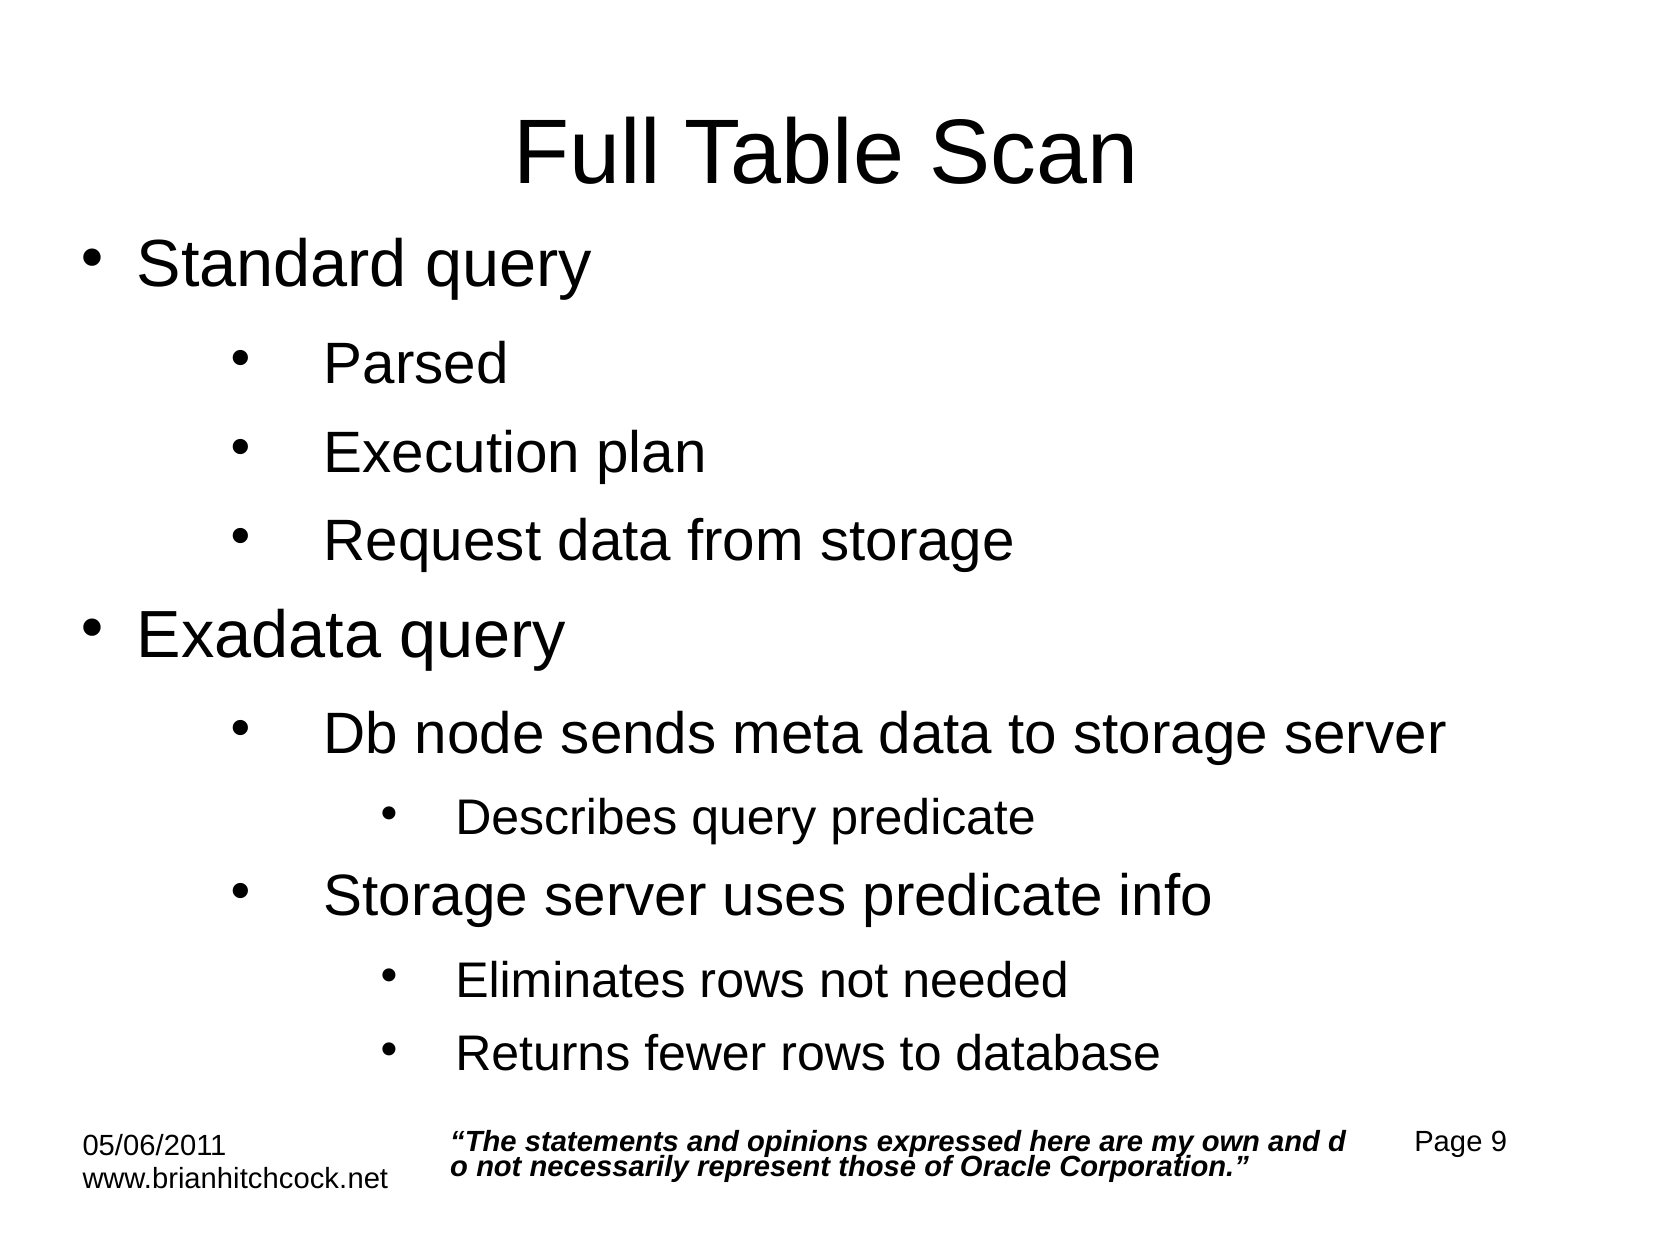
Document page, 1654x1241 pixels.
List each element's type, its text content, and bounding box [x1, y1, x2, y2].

slide_number Page 9 [1414, 1124, 1654, 1158]
list Standard query Parsed Execution plan Request data from storage Exadata query Db node sends meta data to storage server Describes query predicate Storage server uses predicate info Eliminates rows not needed Returns fewer rows to database [80, 222, 1569, 1082]
footer “The statements and opinions expressed here are my own and do not necessarily represent those of Oracle Corporation.” [449, 1124, 1350, 1238]
title Full Table Scan [82, 49, 1571, 257]
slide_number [82, 1129, 468, 1241]
